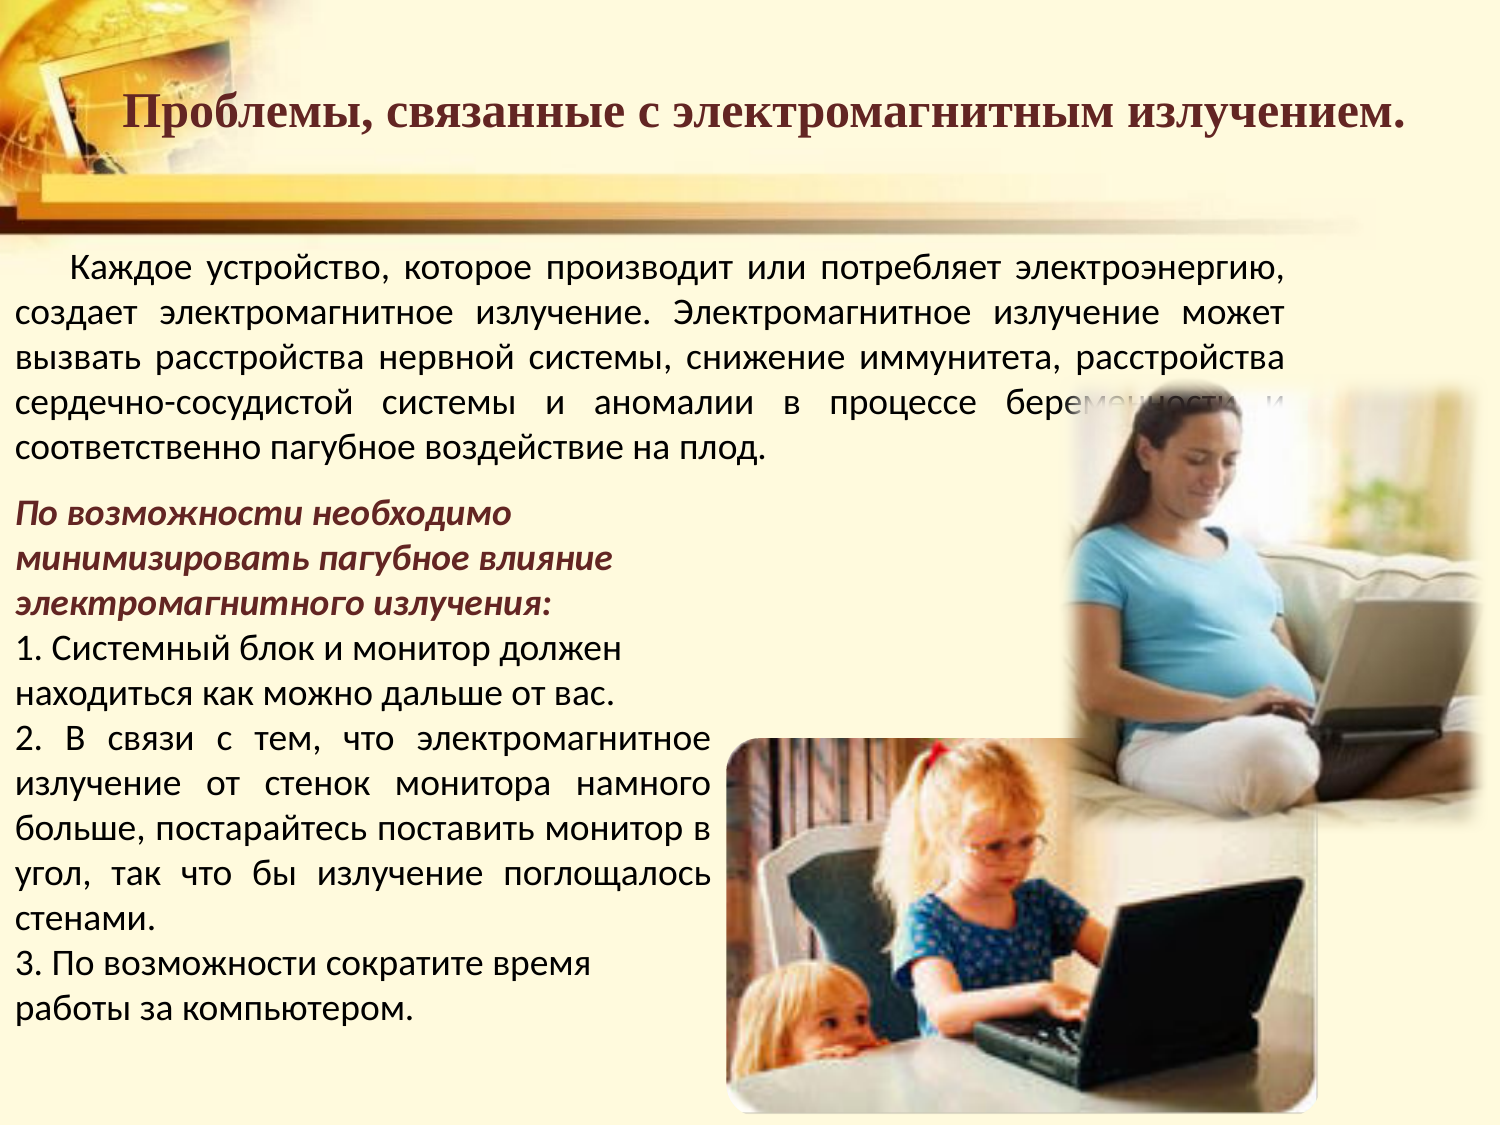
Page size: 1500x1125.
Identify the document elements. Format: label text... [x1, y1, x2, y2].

text_box Проблемы, связанные с электромагнитным излучением. [70, 70, 1454, 145]
text_box По возможности необходимо минимизировать пагубное влияние электромагнитного излучения: 1. Системный блок и монитор должен находиться как можно дальше от вас. 2. В связи с тем, что электромагнитное излучение от стенок монитора намного больше, постарайтесь поставить монитор в угол, так что бы излучение поглощалось стенами. 3. По возможности сократите время работы за компьютером. [0, 480, 727, 1081]
text_box Каждое устройство, которое производит или потребляет электроэнергию, создает электромагнитное излучение. Электромагнитное излучение может вызвать расстройства нервной системы, снижение иммунитета, расстройства сердечно-сосудистой системы и аномалии в процессе беременности и соответственно пагубное воздействие на плод. [0, 234, 1301, 565]
picture [0, 0, 1500, 1125]
